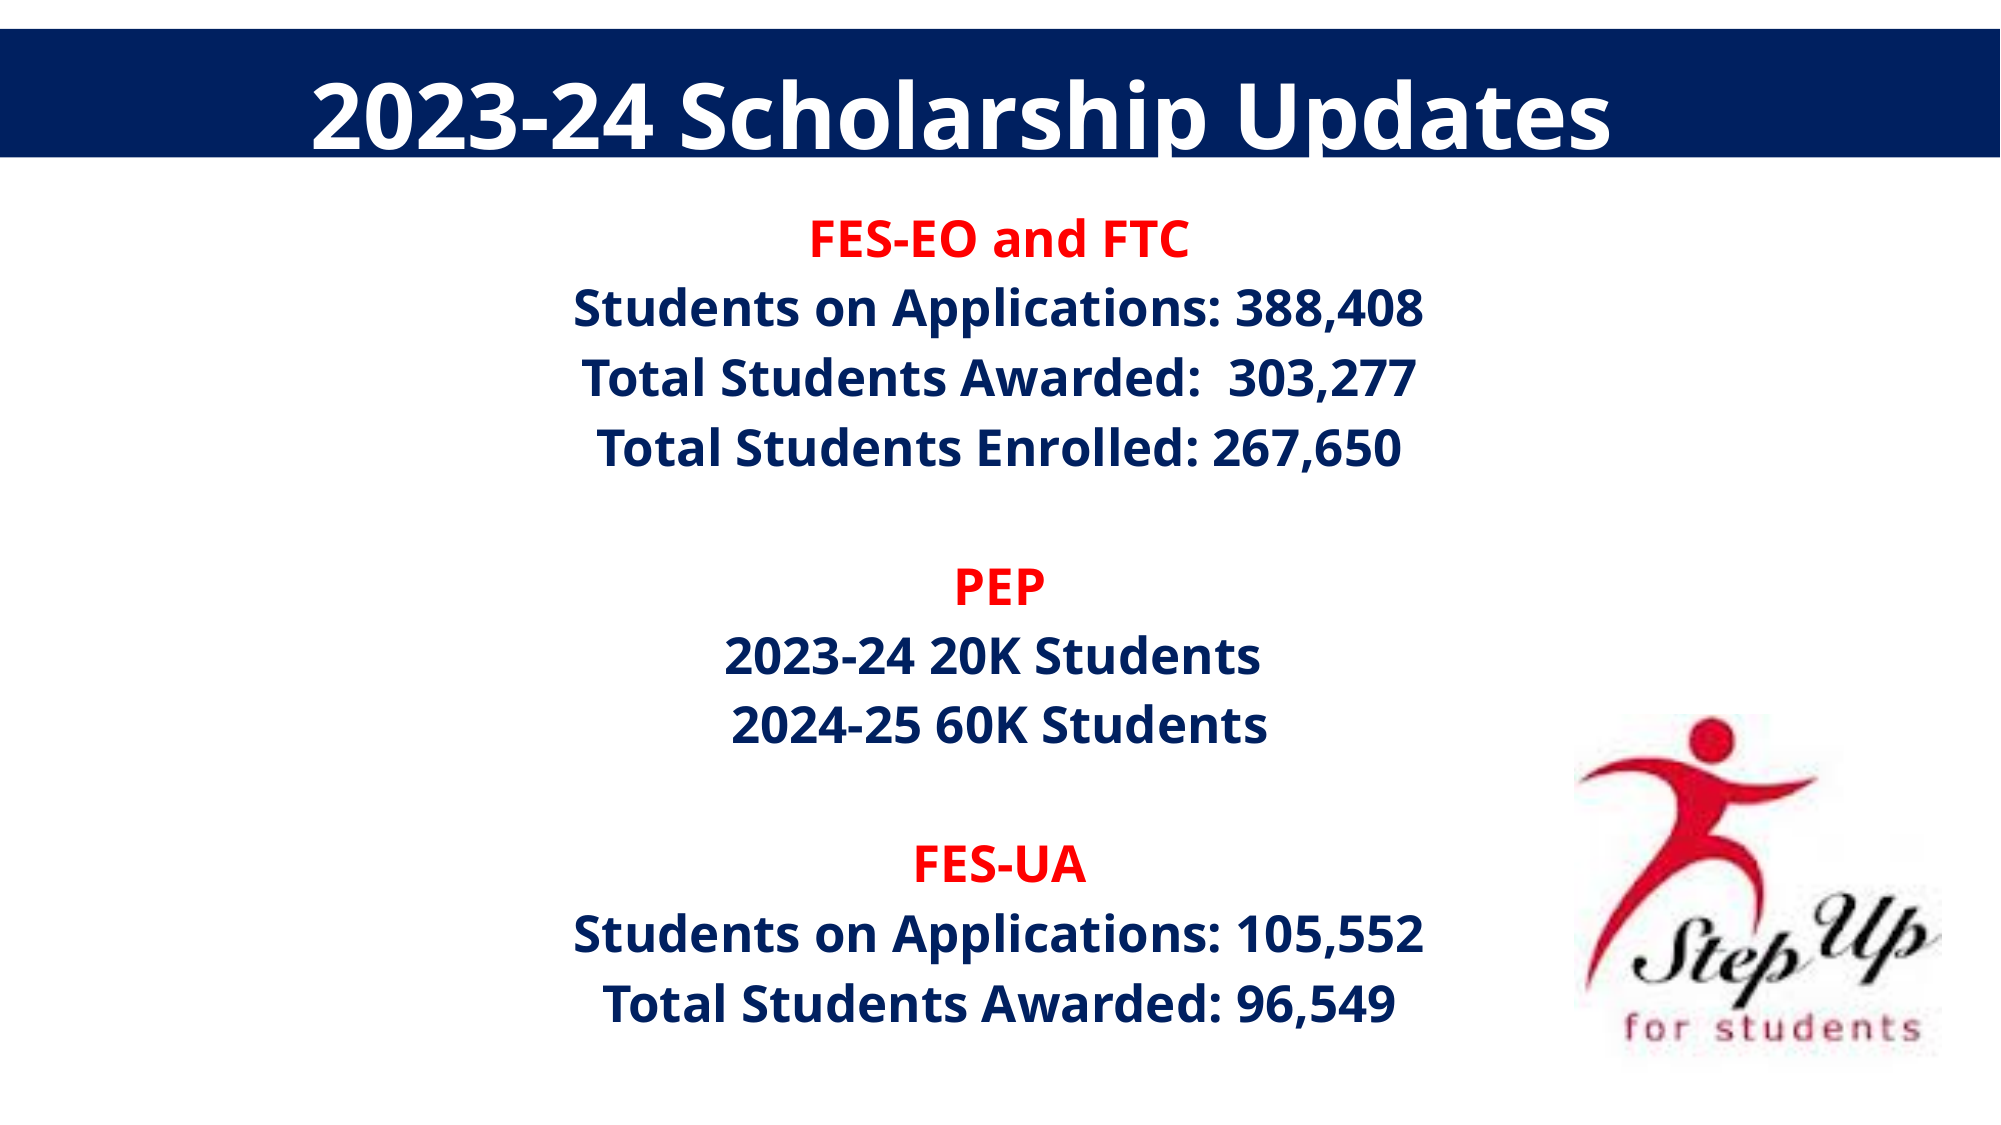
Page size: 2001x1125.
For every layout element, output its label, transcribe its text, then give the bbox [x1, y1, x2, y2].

text_box FES-EO and FTC Students on Applications: 388,408 Total Students Awarded: 303,277 Total Students Enrolled: 267,650 PEP 2023-24 20K Students 2024-25 60K Students FES-UA Students on Applications: 105,552 Total Students Awarded: 96,549 [58, 195, 1942, 1059]
picture [1573, 714, 1943, 1125]
text_box 2023-24 Scholarship Updates [292, 50, 1633, 175]
text_box [0, 28, 2000, 158]
